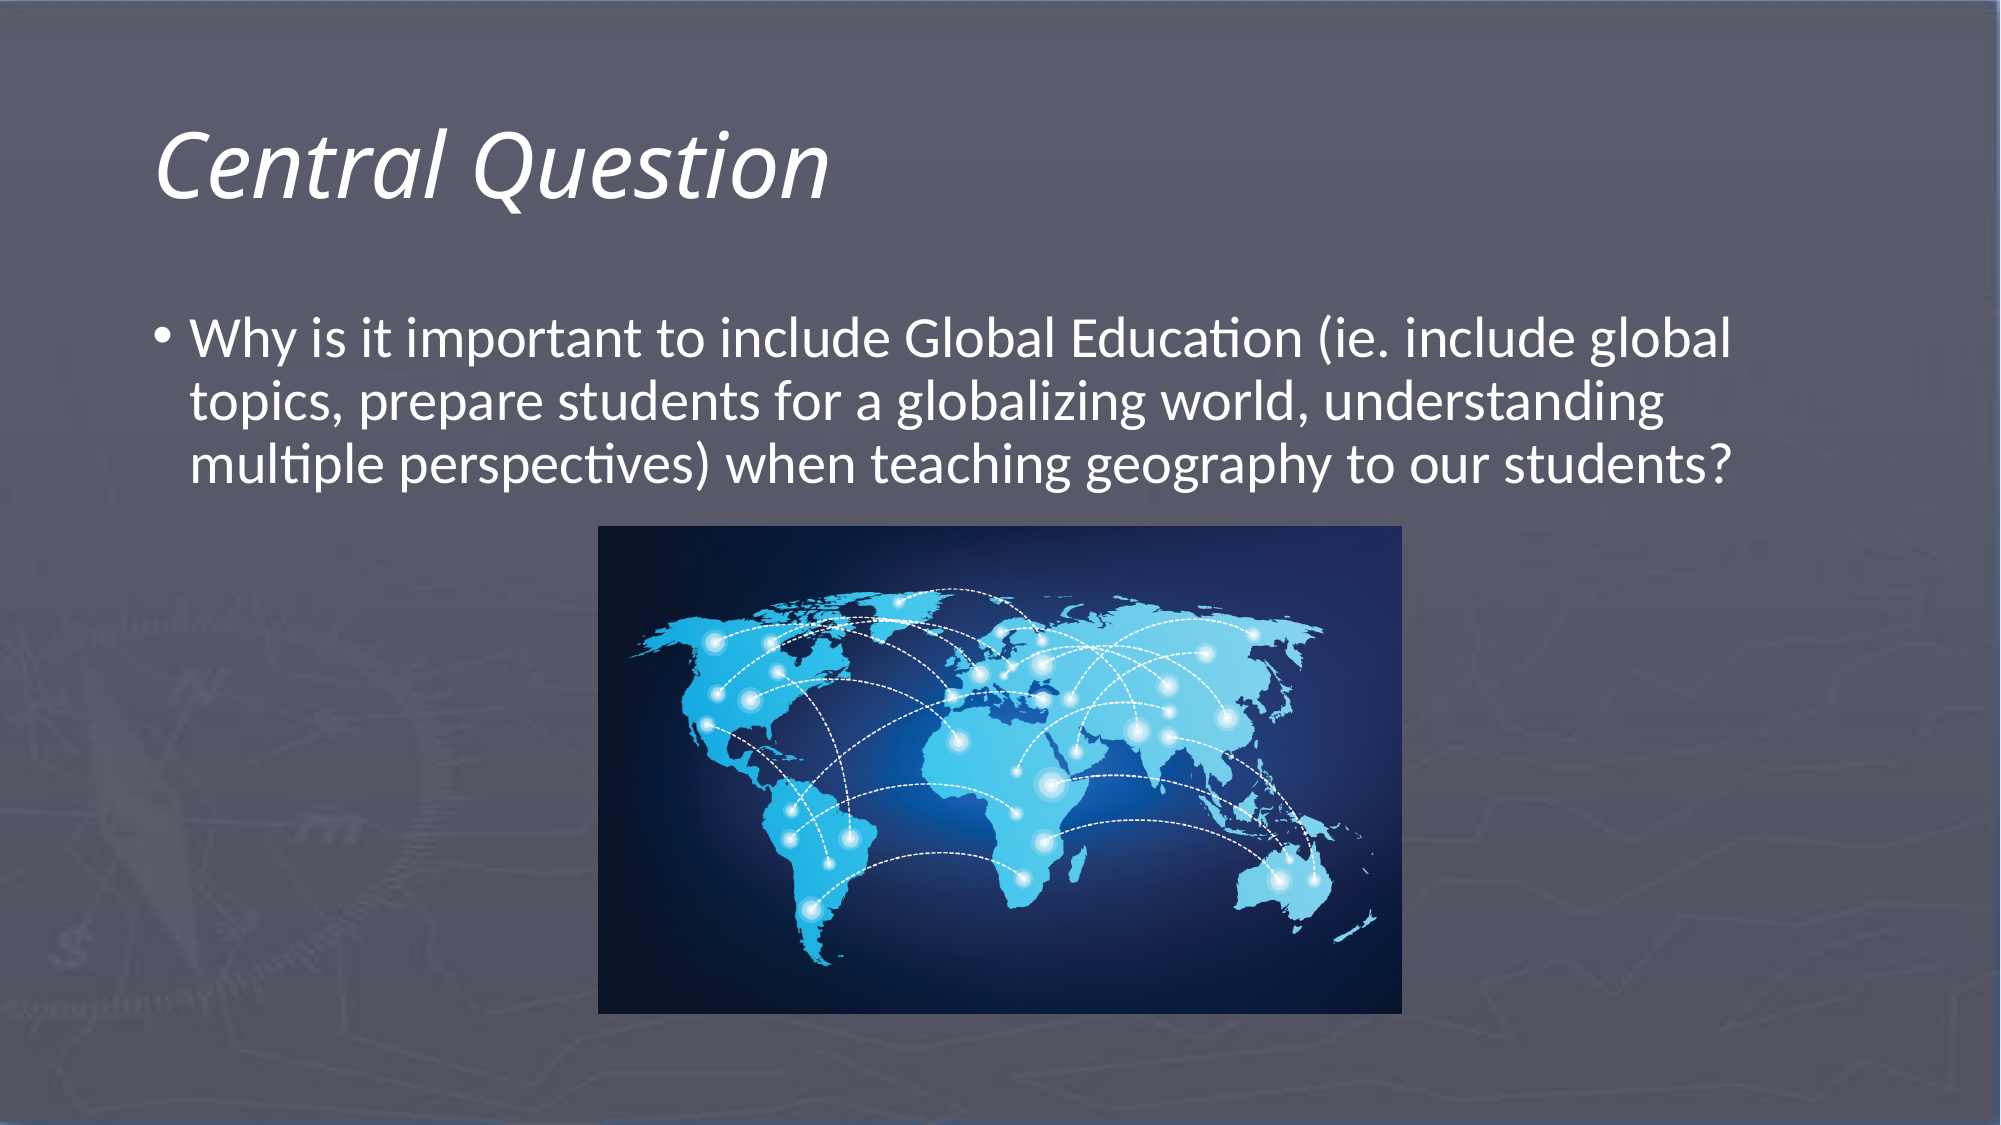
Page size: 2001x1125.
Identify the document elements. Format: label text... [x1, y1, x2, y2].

title Central Question [137, 59, 1863, 278]
picture [0, 0, 2001, 1125]
list Why is it important to include Global Education (ie. include global topics, prepare students for a globalizing world, understanding multiple perspectives) when teaching geography to our students? [137, 299, 1863, 1014]
